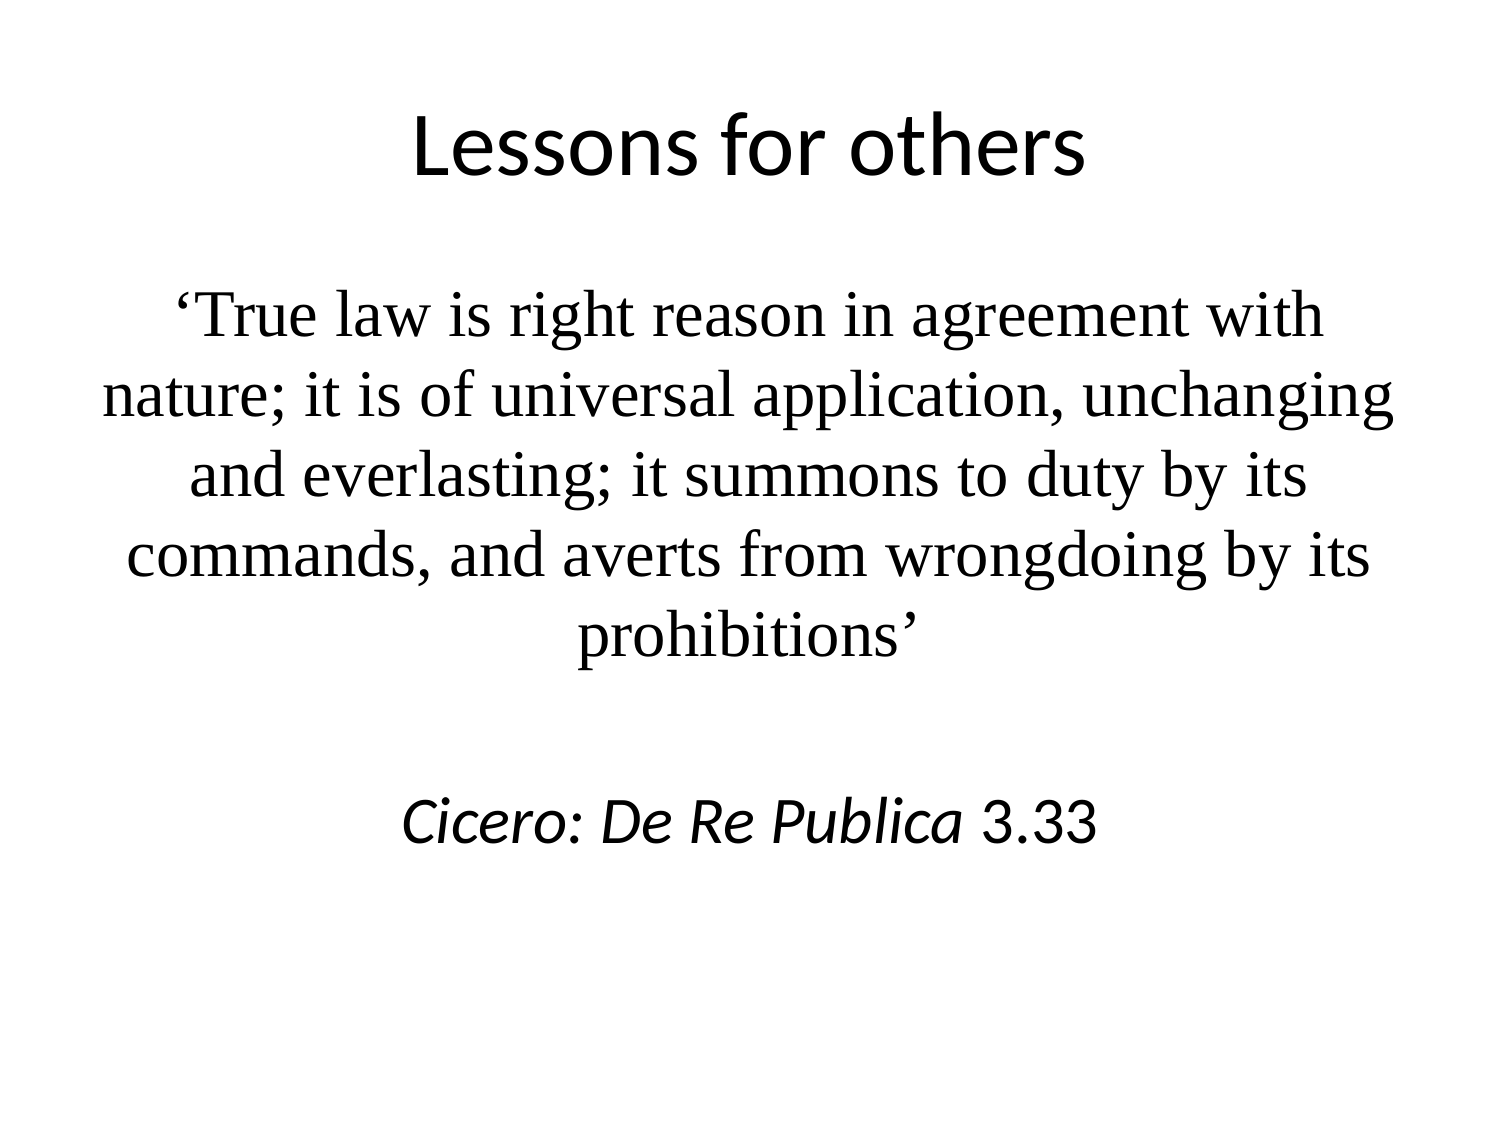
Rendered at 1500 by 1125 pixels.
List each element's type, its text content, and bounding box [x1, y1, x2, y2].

title Lessons for others [75, 45, 1425, 233]
list ‘True law is right reason in agreement with nature; it is of universal application, unchanging and everlasting; it summons to duty by its commands, and averts from wrongdoing by its prohibitions’ Cicero: De Re Publica 3.33 [75, 262, 1425, 1005]
